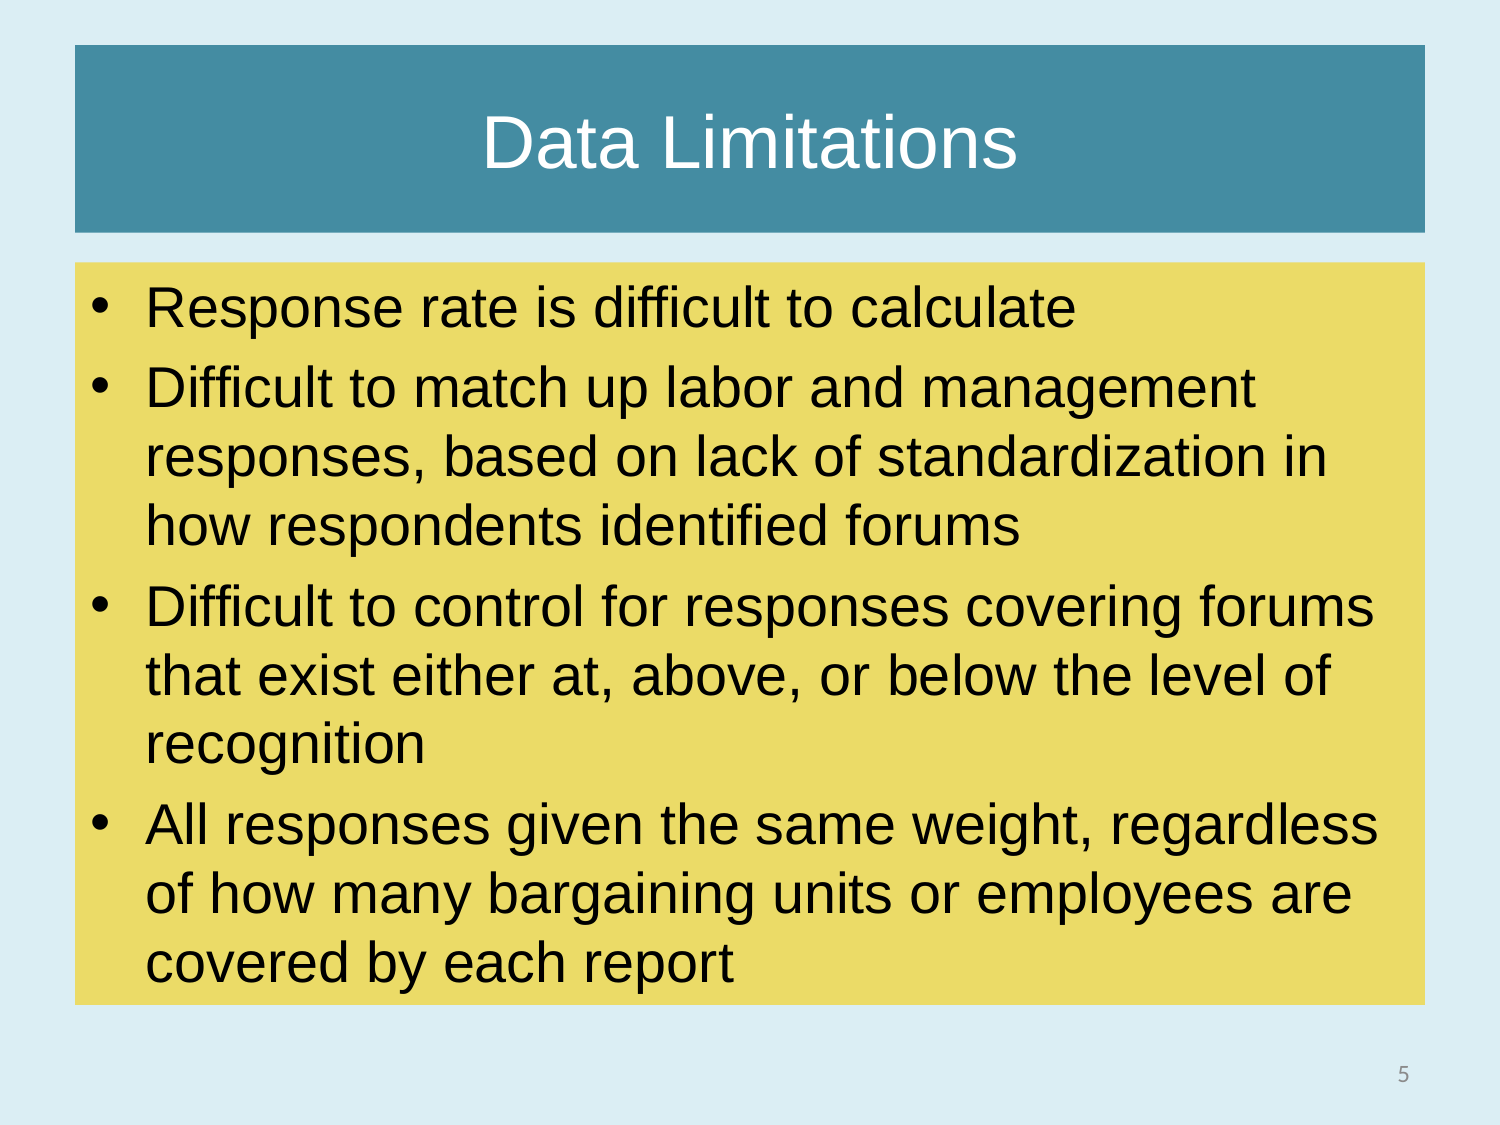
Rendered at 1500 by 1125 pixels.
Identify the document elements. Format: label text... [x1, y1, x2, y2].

slide_number 5 [1074, 1042, 1425, 1103]
title Data Limitations [75, 45, 1425, 233]
list Response rate is difficult to calculate Difficult to match up labor and management responses, based on lack of standardization in how respondents identified forums Difficult to control for responses covering forums that exist either at, above, or below the level of recognition All responses given the same weight, regardless of how many bargaining units or employees are covered by each report [75, 262, 1425, 1005]
